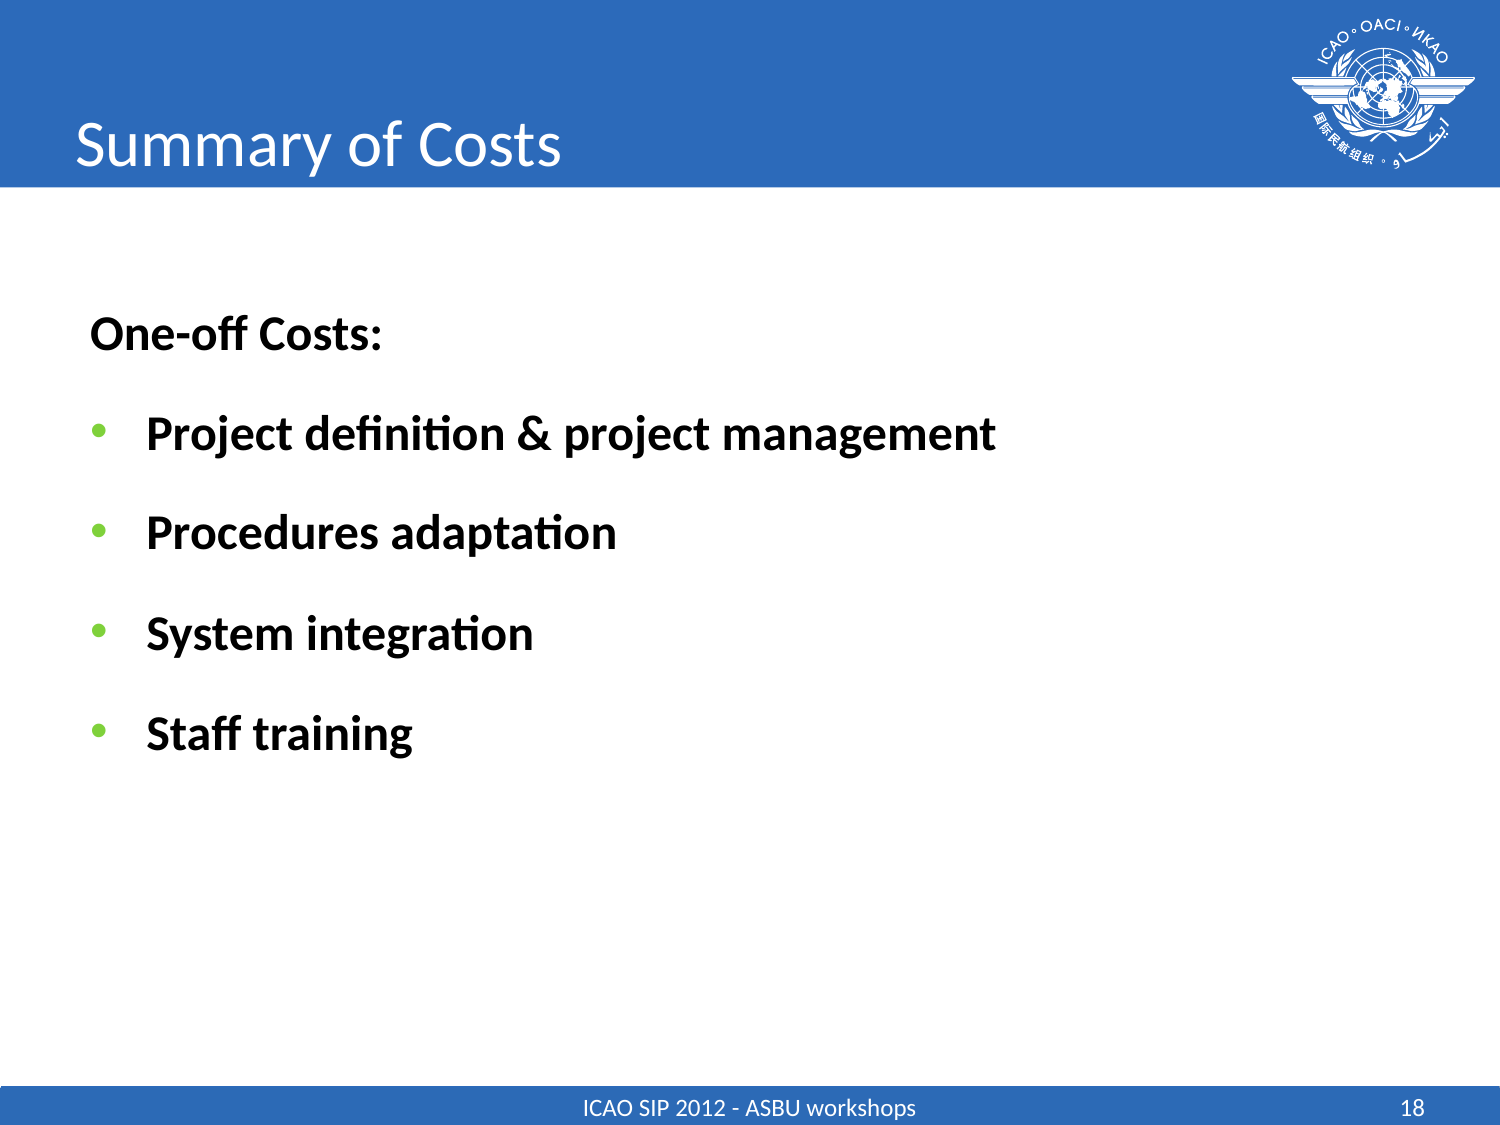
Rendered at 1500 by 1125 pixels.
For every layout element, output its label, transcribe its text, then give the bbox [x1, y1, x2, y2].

footer ICAO SIP 2012 - ASBU workshops [212, 1087, 1288, 1125]
title Summary of Costs [0, 0, 1500, 188]
list One-off Costs: Project definition & project management Procedures adaptation System integration Staff training [75, 262, 1425, 1005]
slide_number 18 [1288, 1087, 1500, 1125]
